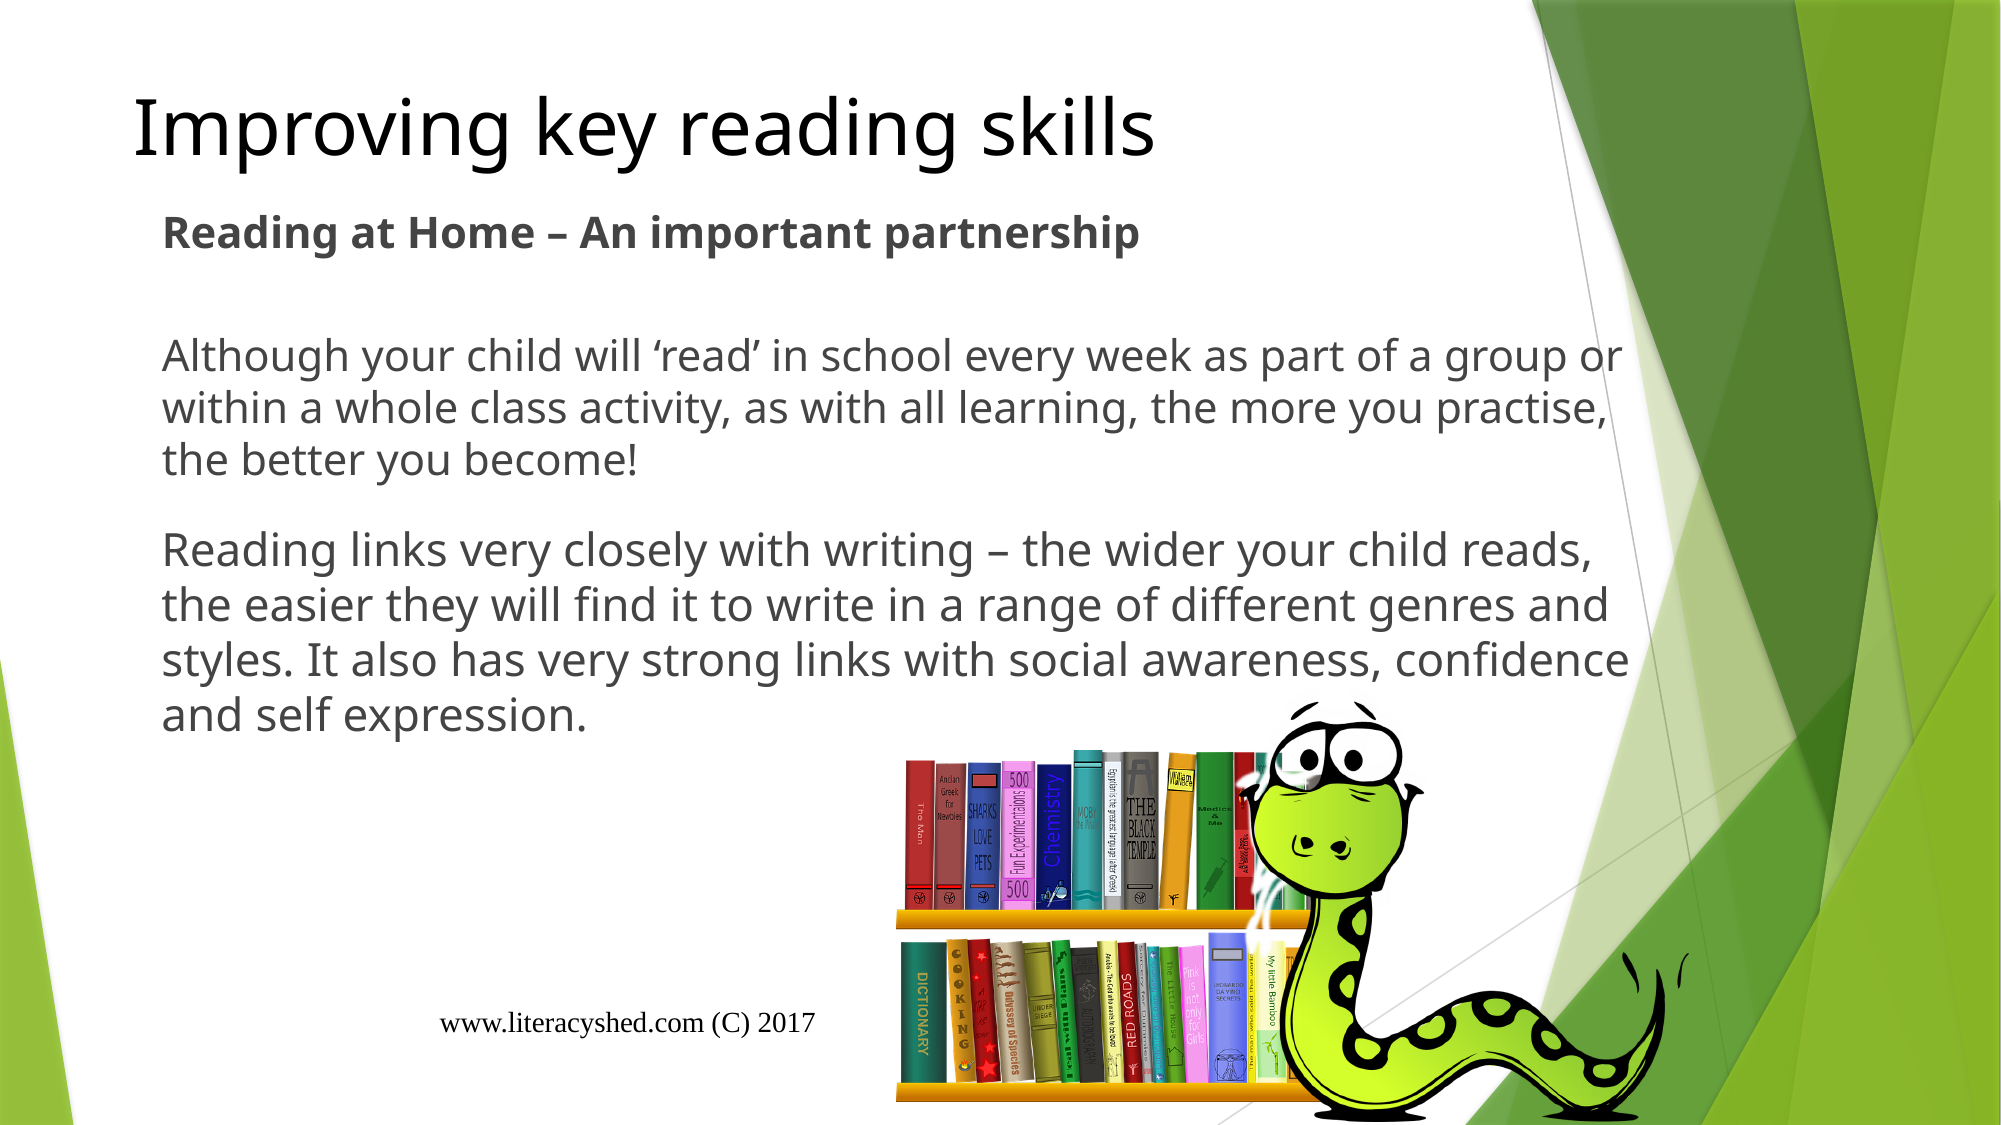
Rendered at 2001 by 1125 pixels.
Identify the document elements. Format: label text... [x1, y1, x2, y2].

footer www.literacyshed.com (C) 2017 [111, 991, 891, 1051]
text_box Improving key reading skills [0, 0, 1455, 177]
list Reading at Home – An important partnership Although your child will ‘read’ in school every week as part of a group or within a whole class activity, as with all learning, the more you practise, the better you become! [146, 197, 1647, 493]
picture [896, 686, 1690, 1122]
text_box Reading links very closely with writing – the wider your child reads, the easier they will find it to write in a range of different genres and styles. It also has very strong links with social awareness, confidence and self expression. [146, 513, 1689, 749]
